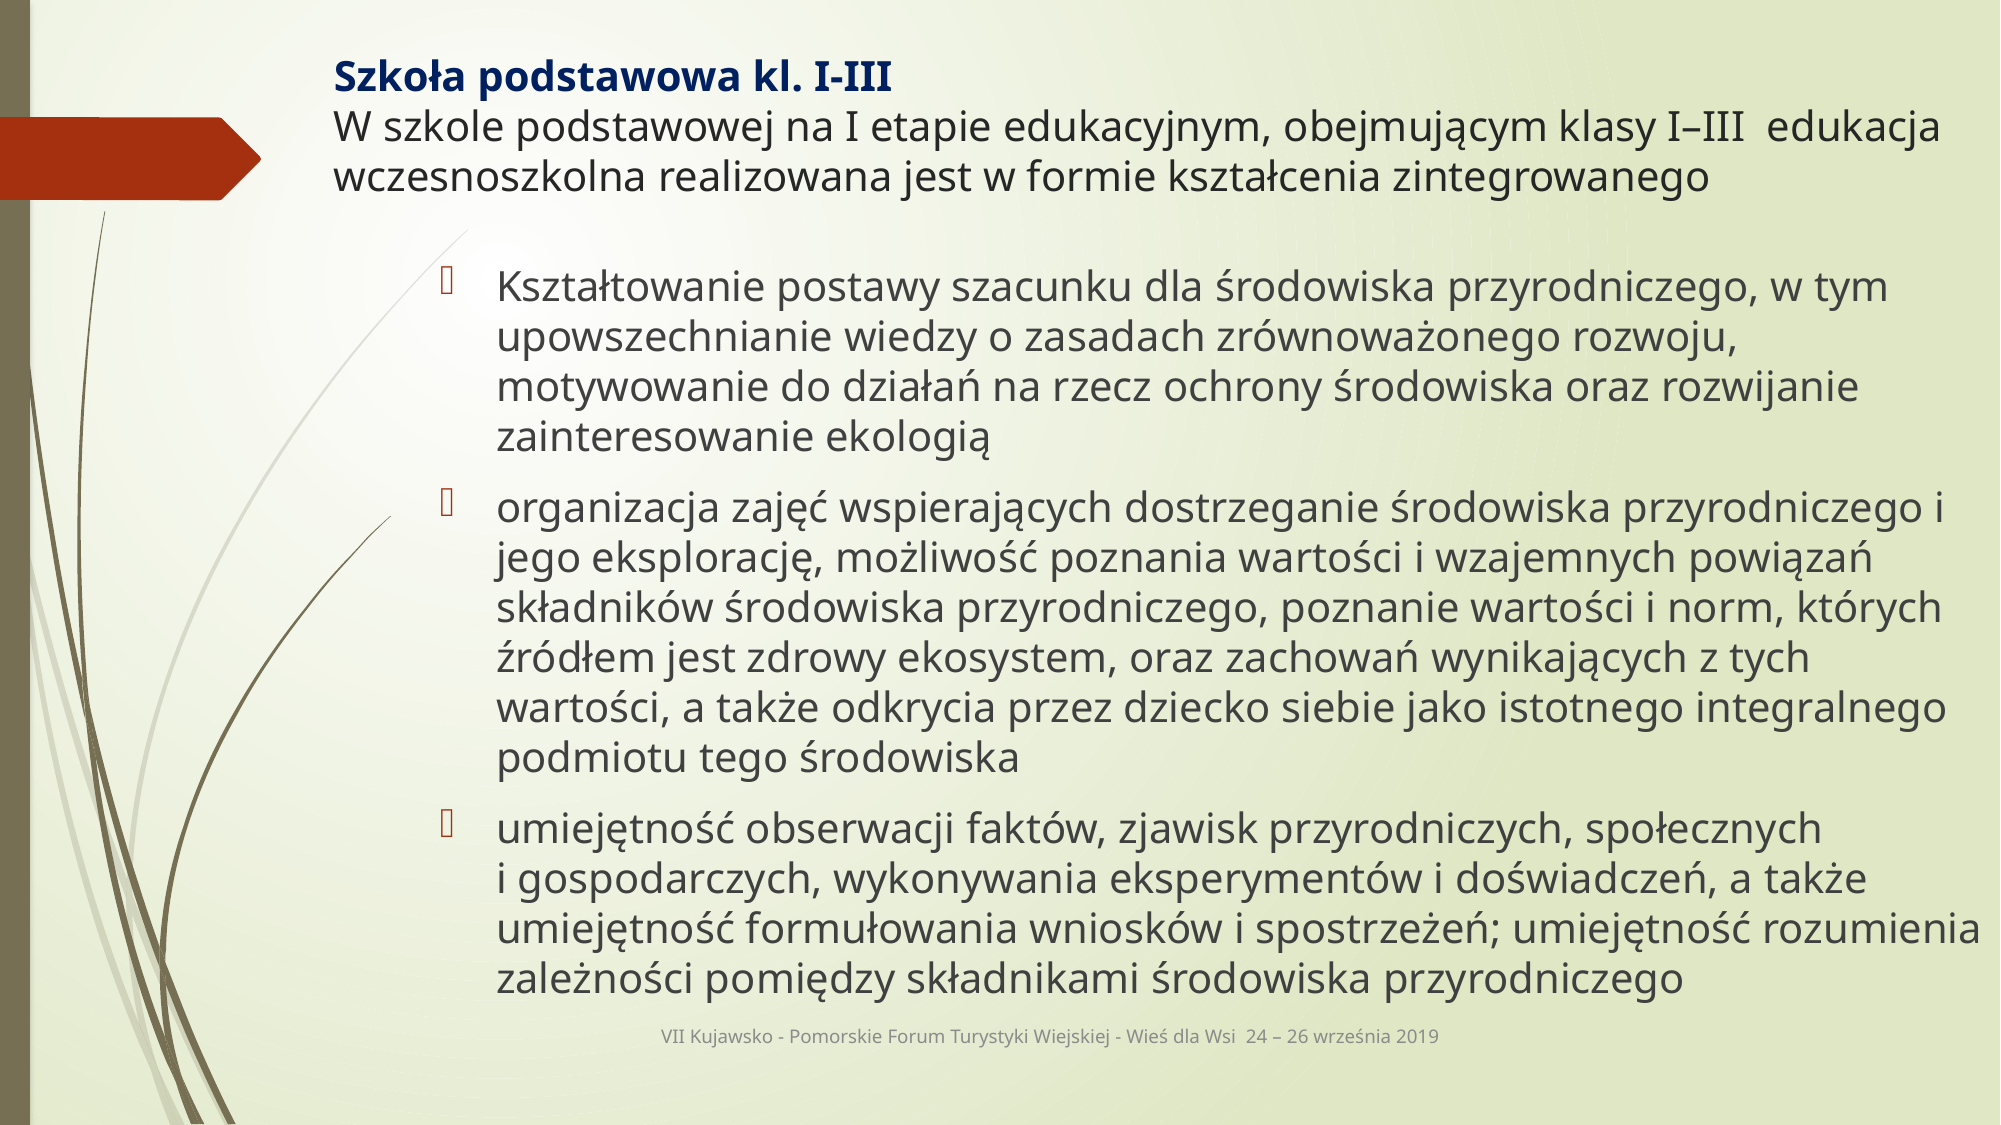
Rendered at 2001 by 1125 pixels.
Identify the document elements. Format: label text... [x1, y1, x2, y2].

title Szkoła podstawowa kl. I-III W szkole podstawowej na I etapie edukacyjnym, obejmującym klasy I–III edukacja wczesnoszkolna realizowana jest w formie kształcenia zintegrowanego [318, 42, 1981, 253]
list Kształtowanie postawy szacunku dla środowiska przyrodniczego, w tym upowszechnianie wiedzy o zasadach zrównoważonego rozwoju, motywowanie do działań na rzecz ochrony środowiska oraz rozwijanie zainteresowanie ekologią organizacja zajęć wspierających dostrzeganie środowiska przyrodniczego i jego eksplorację, możliwość poznania wartości i wzajemnych powiązań składników środowiska przyrodniczego, poznanie wartości i norm, których źródłem jest zdrowy ekosystem, oraz zachowań wynikających z tych wartości, a także odkrycia przez dziecko siebie jako istotnego integralnego podmiotu tego środowiska umiejętność obserwacji faktów, zjawisk przyrodniczych, społecznych i gospodarczych, wykonywania eksperymentów i doświadczeń, a także umiejętność formułowania wniosków i spostrzeżeń; umiejętność rozumienia zależności pomiędzy składnikami środowiska przyrodniczego [424, 252, 2000, 1007]
footer VII Kujawsko - Pomorskie Forum Turystyki Wiejskiej - Wieś dla Wsi 24 – 26 września 2019 [424, 1006, 1675, 1067]
